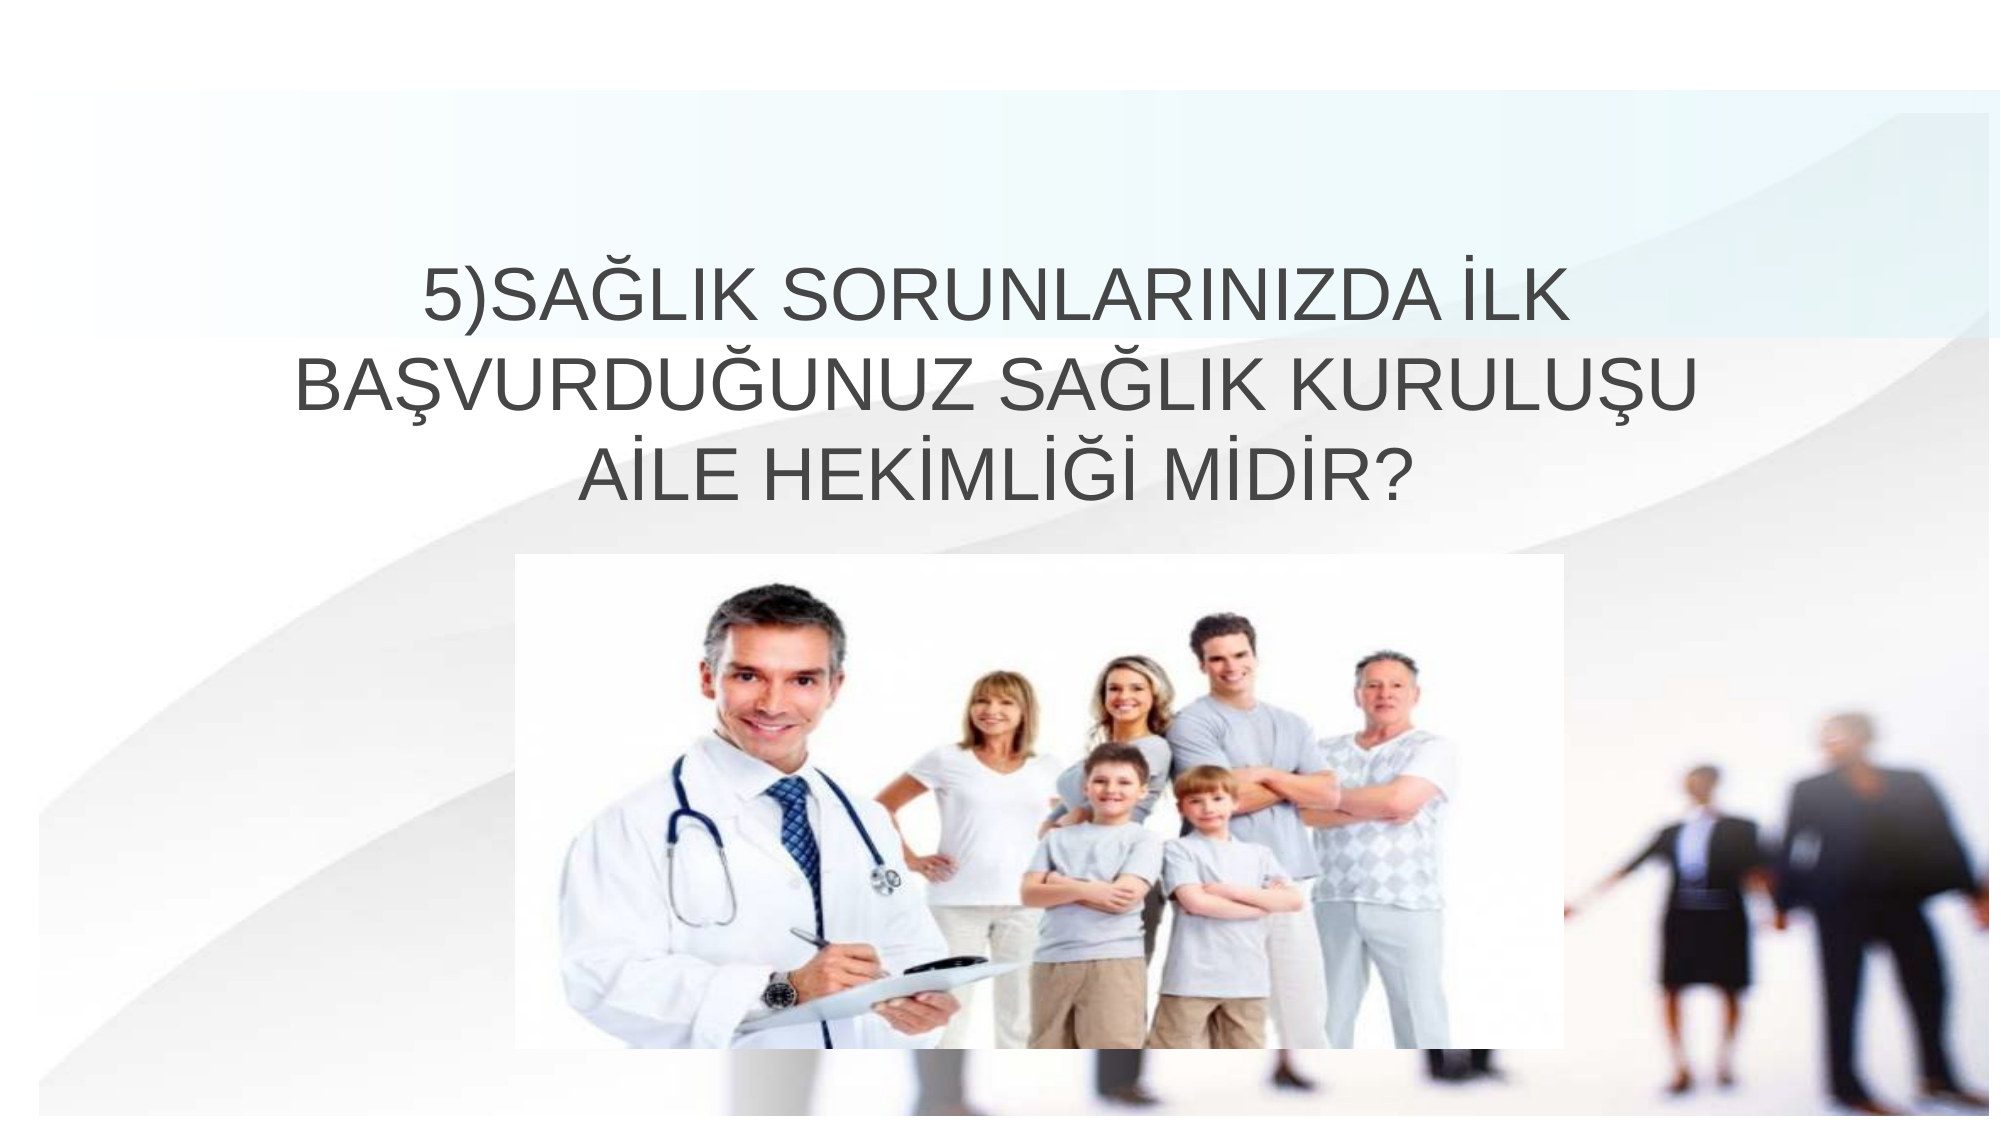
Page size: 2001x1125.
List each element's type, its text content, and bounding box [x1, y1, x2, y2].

picture [39, 338, 1989, 1116]
title 5)SAĞLIK SORUNLARINIZDA İLK BAŞVURDUĞUNUZ SAĞLIK KURULUŞU AİLE HEKİMLİĞİ MİDİR? [247, 184, 1748, 577]
